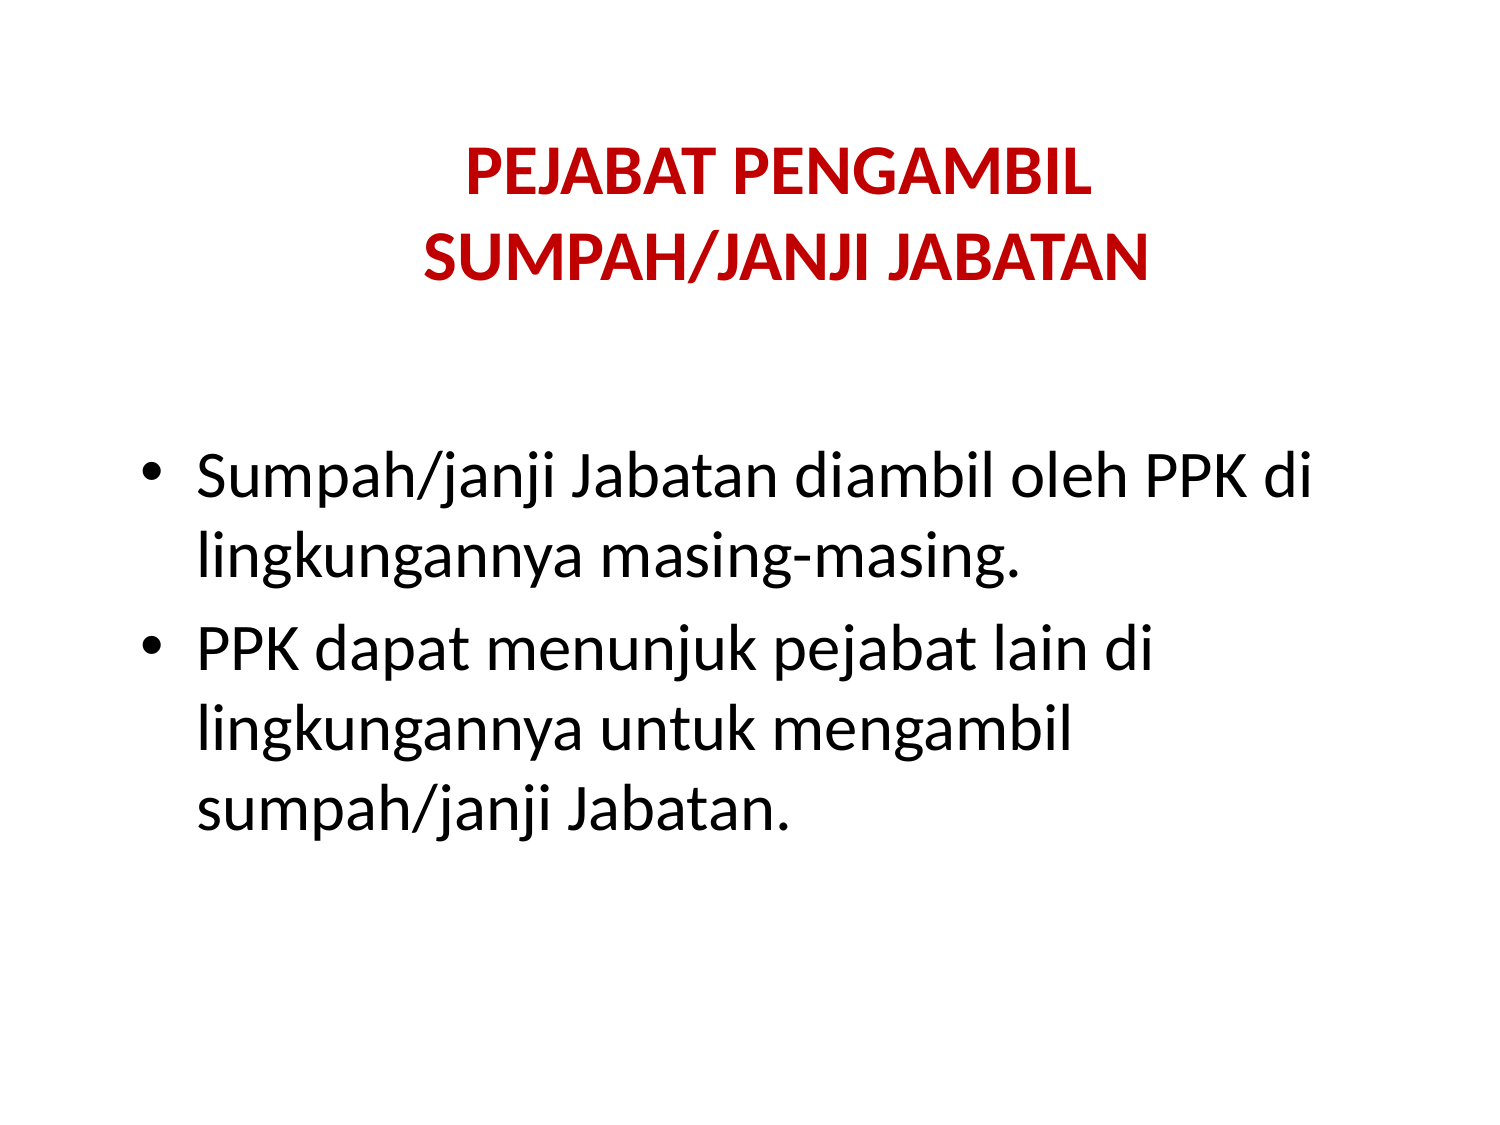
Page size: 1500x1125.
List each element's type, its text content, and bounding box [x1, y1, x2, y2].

list Sumpah/janji Jabatan diambil oleh PPK di lingkungannya masing-masing. PPK dapat menunjuk pejabat lain di lingkungannya untuk mengambil sumpah/janji Jabatan. [125, 330, 1450, 1035]
title PEJABAT PENGAMBIL SUMPAH/JANJI JABATAN [125, 115, 1450, 303]
